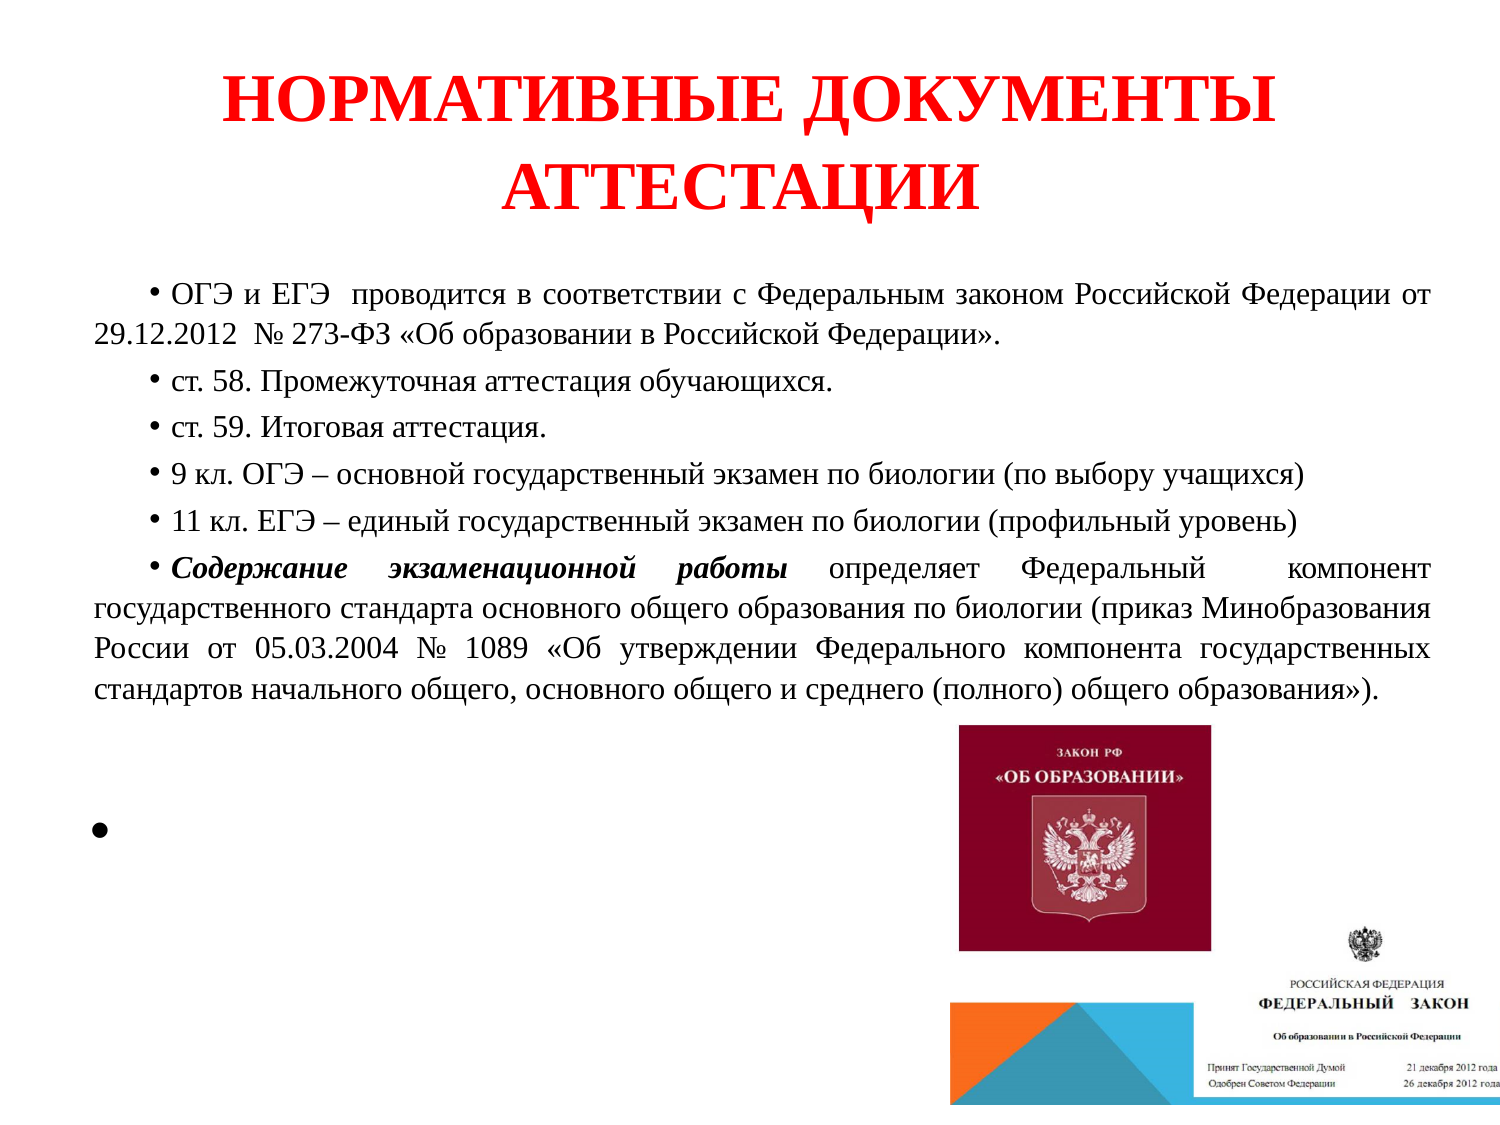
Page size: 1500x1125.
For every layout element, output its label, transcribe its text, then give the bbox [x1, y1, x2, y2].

list ОГЭ и ЕГЭ проводится в соответствии с Федеральным законом Российской Федерации от 29.12.2012 № 273-ФЗ «Об образовании в Российской Федерации». ст. 58. Промежуточная аттестация обучающихся. ст. 59. Итоговая аттестация. 9 кл. ОГЭ – основной государственный экзамен по биологии (по выбору учащихся) 11 кл. ЕГЭ – единый государственный экзамен по биологии (профильный уровень) Содержание экзаменационной работы определяет Федеральный компонент государственного стандарта основного общего образования по биологии (приказ Минобразования России от 05.03.2004 № 1089 «Об утверждении Федерального компонента государственных стандартов начального общего, основного общего и среднего (полного) общего образования»). [75, 262, 1447, 882]
title НОРМАТИВНЫЕ ДОКУМЕНТЫ АТТЕСТАЦИИ [75, 45, 1425, 233]
picture [950, 715, 1500, 1106]
